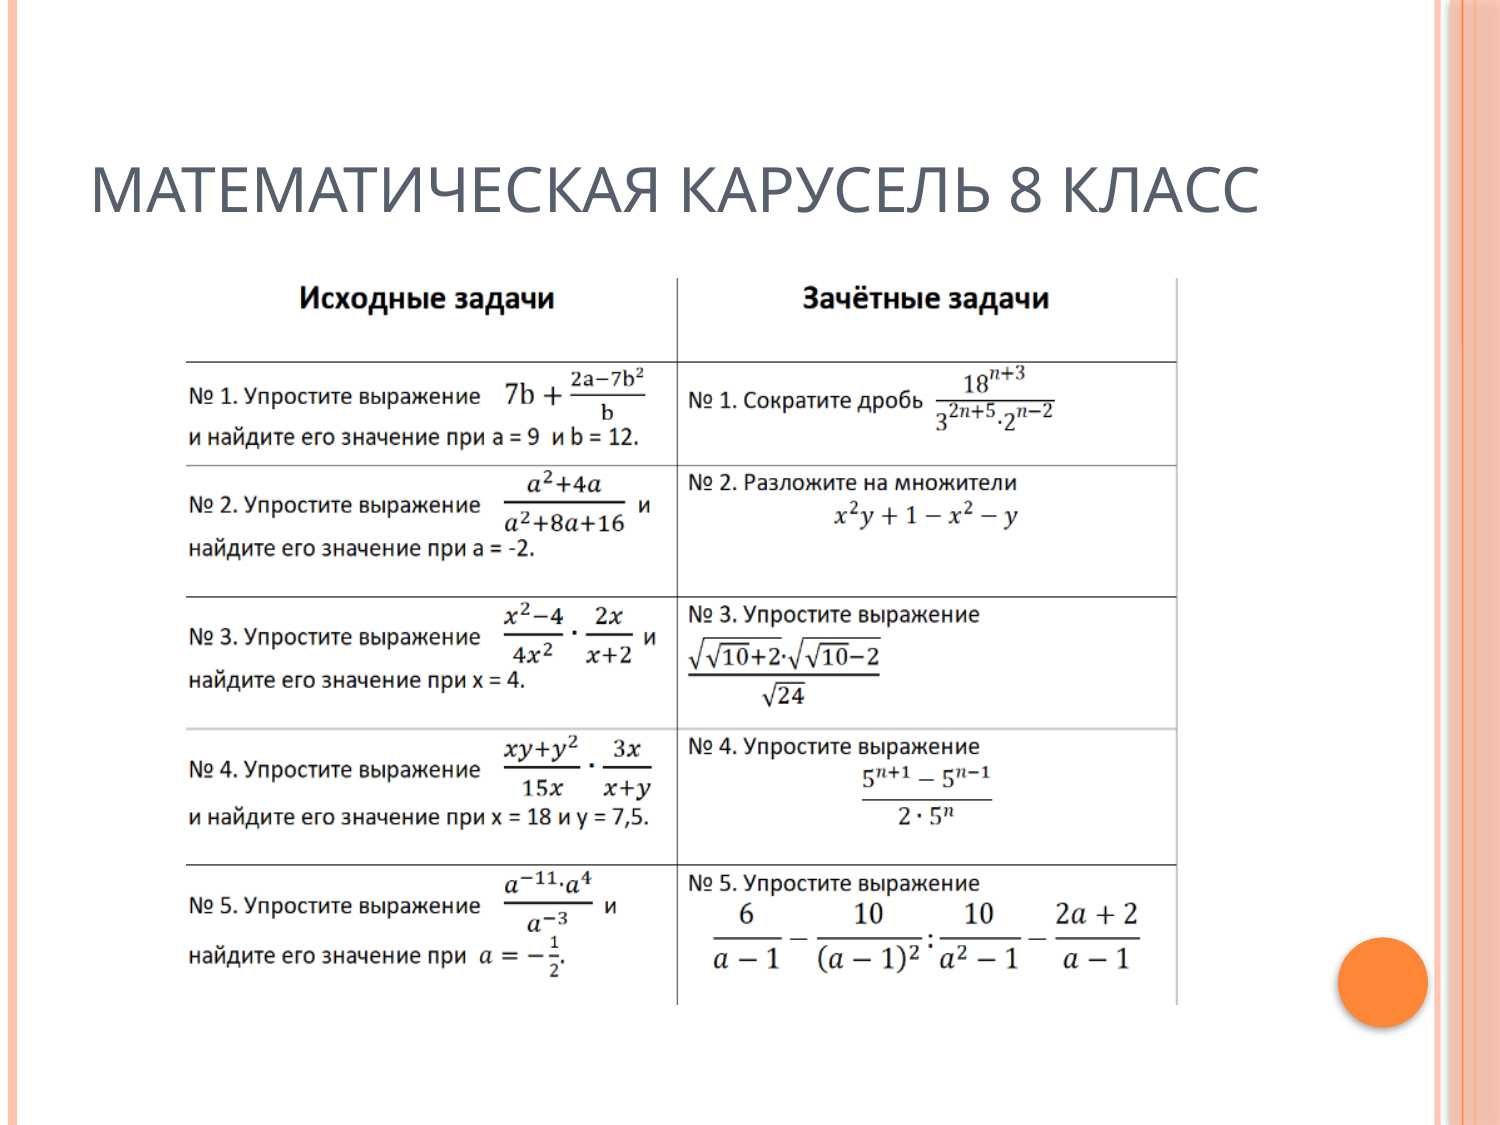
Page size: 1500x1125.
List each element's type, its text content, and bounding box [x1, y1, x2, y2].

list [186, 278, 1189, 1006]
title Математическая карусель 8 класс [75, 45, 1300, 233]
